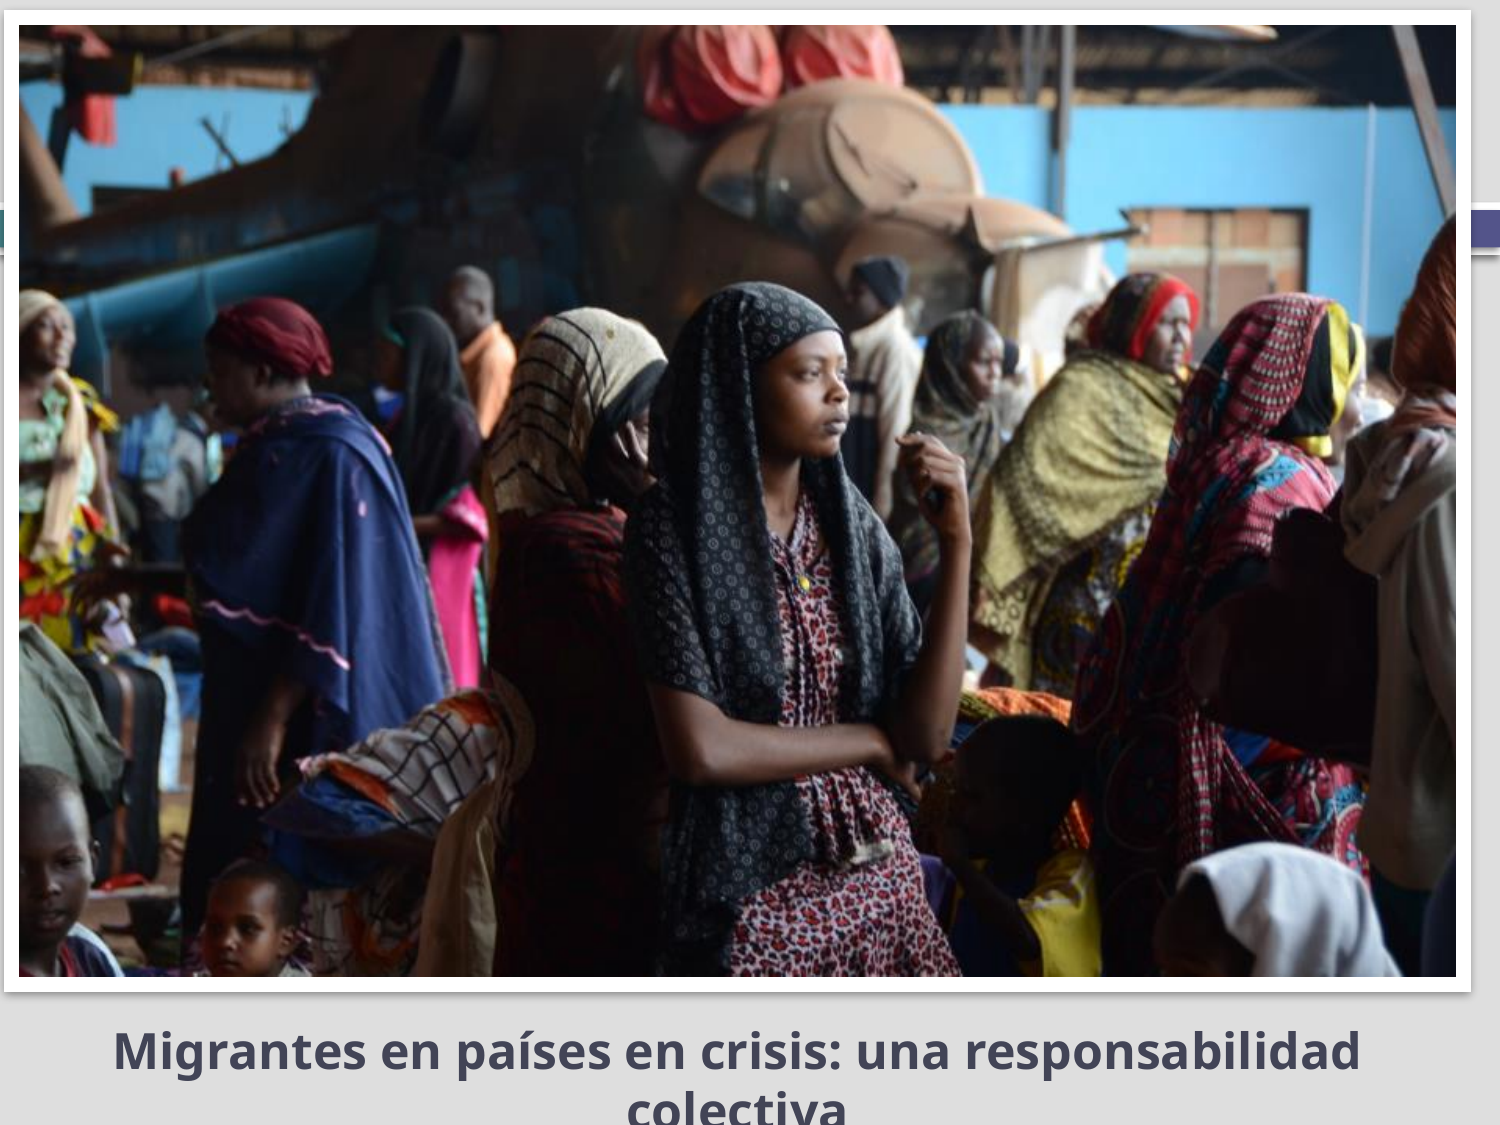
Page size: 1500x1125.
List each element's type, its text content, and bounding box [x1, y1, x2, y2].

picture [18, 24, 1457, 978]
text_box Migrantes en países en crisis: una responsabilidad colectiva [18, 1012, 1457, 1125]
